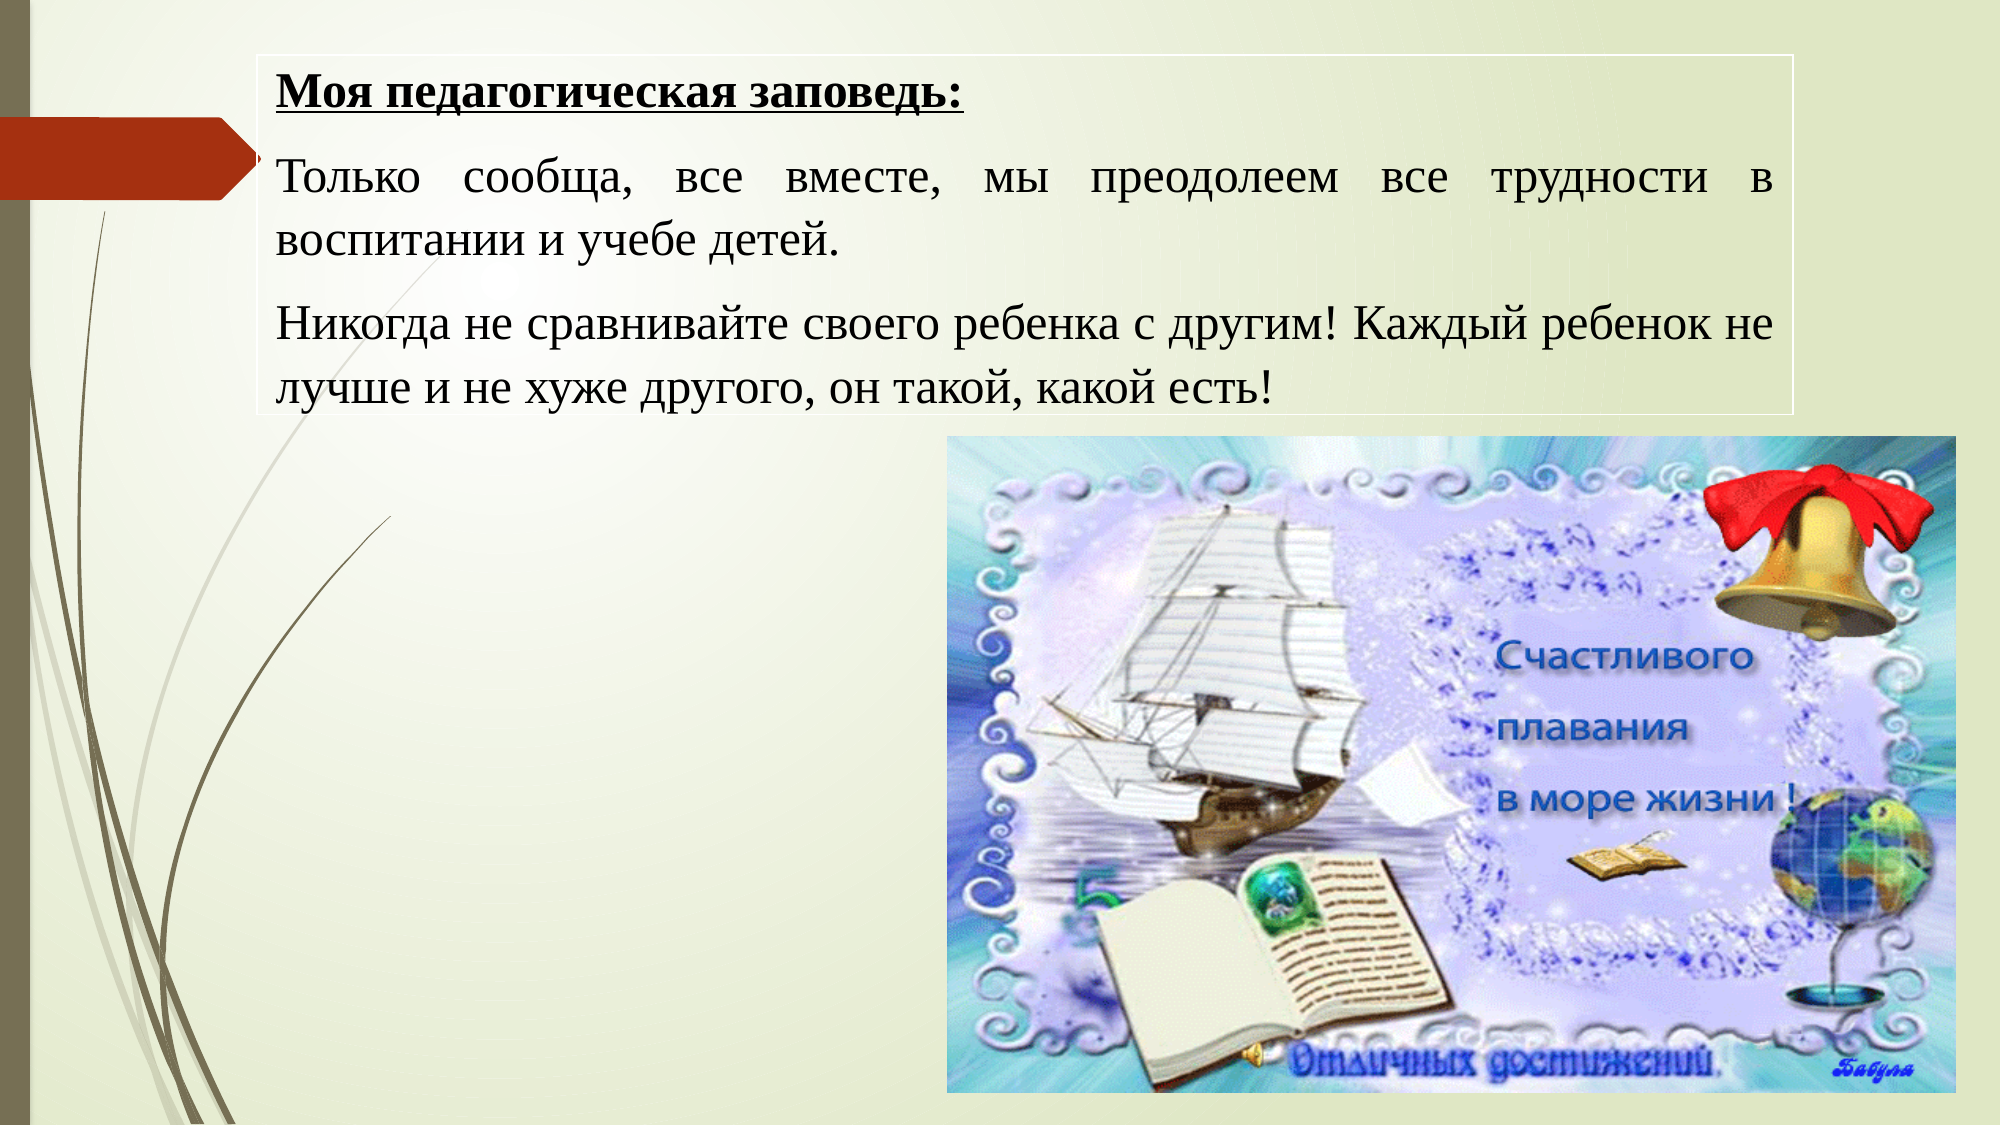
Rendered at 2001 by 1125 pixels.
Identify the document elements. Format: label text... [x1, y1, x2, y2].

picture [947, 435, 1956, 1094]
table_header Моя педагогическая заповедь: Только сообща, все вместе, мы преодолеем все трудности в воспитании и учебе детей. Никогда не сравнивайте своего ребенка с другим! Каждый ребенок не лучше и не хуже другого, он такой, какой есть! [258, 56, 1792, 414]
